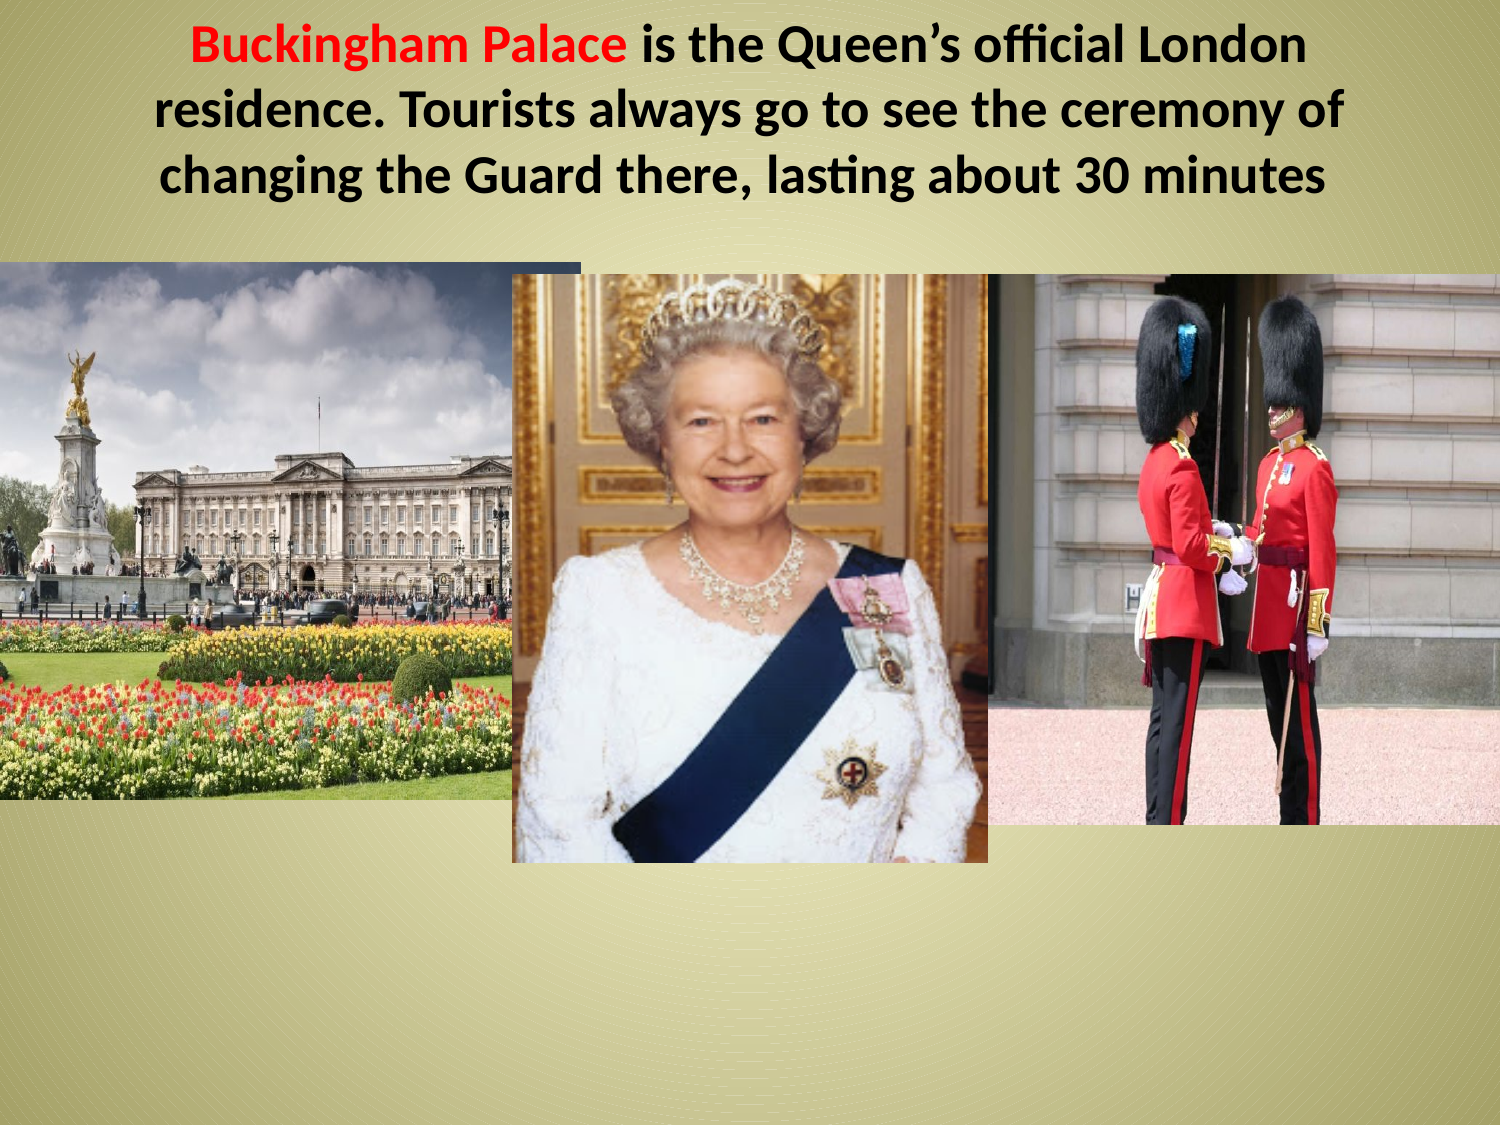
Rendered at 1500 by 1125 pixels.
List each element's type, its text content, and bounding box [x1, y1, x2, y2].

picture [512, 274, 1500, 863]
title Buckingham Palace is the Queen’s official London residence. Tourists always go to see the ceremony of changing the Guard there, lasting about 30 minutes [75, 0, 1425, 273]
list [0, 262, 581, 801]
